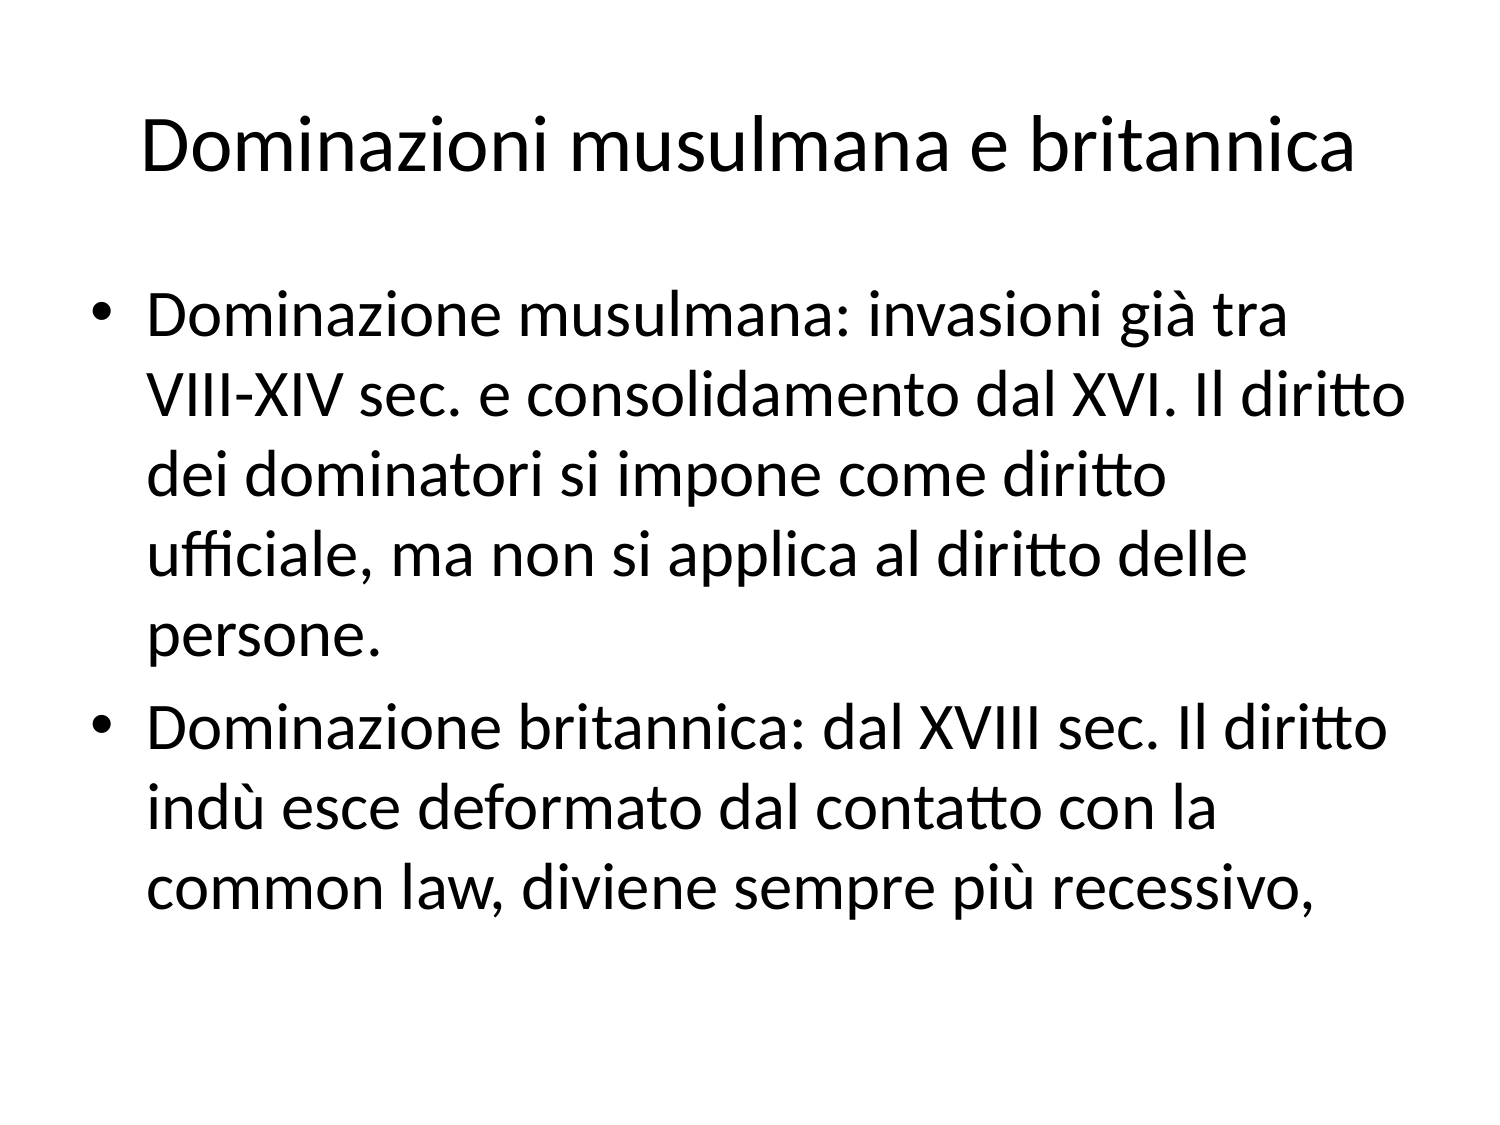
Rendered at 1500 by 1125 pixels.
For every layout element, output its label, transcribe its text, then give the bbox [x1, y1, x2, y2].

list Dominazione musulmana: invasioni già tra VIII-XIV sec. e consolidamento dal XVI. Il diritto dei dominatori si impone come diritto ufficiale, ma non si applica al diritto delle persone. Dominazione britannica: dal XVIII sec. Il diritto indù esce deformato dal contatto con la common law, diviene sempre più recessivo, [75, 262, 1425, 1005]
title Dominazioni musulmana e britannica [75, 45, 1425, 233]
